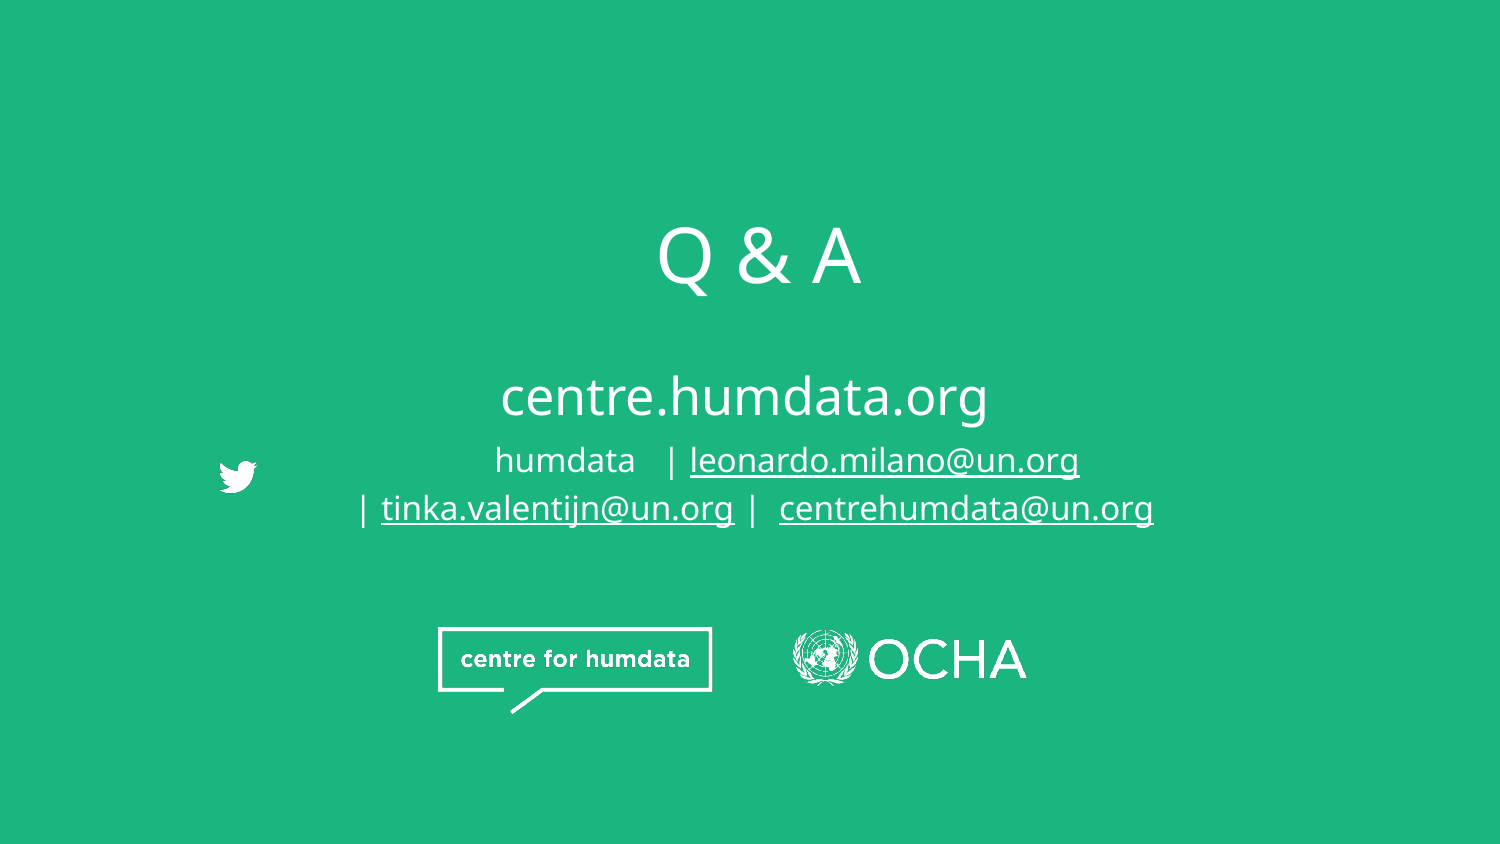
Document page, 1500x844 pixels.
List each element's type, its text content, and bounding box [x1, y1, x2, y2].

picture [764, 614, 1054, 701]
title Q & A centre.humdata.org humdata | leonardo.milano@un.org | tinka.valentijn@un.org | centrehumdata@un.org [8, 175, 1500, 565]
picture [217, 457, 258, 498]
picture [438, 626, 714, 714]
